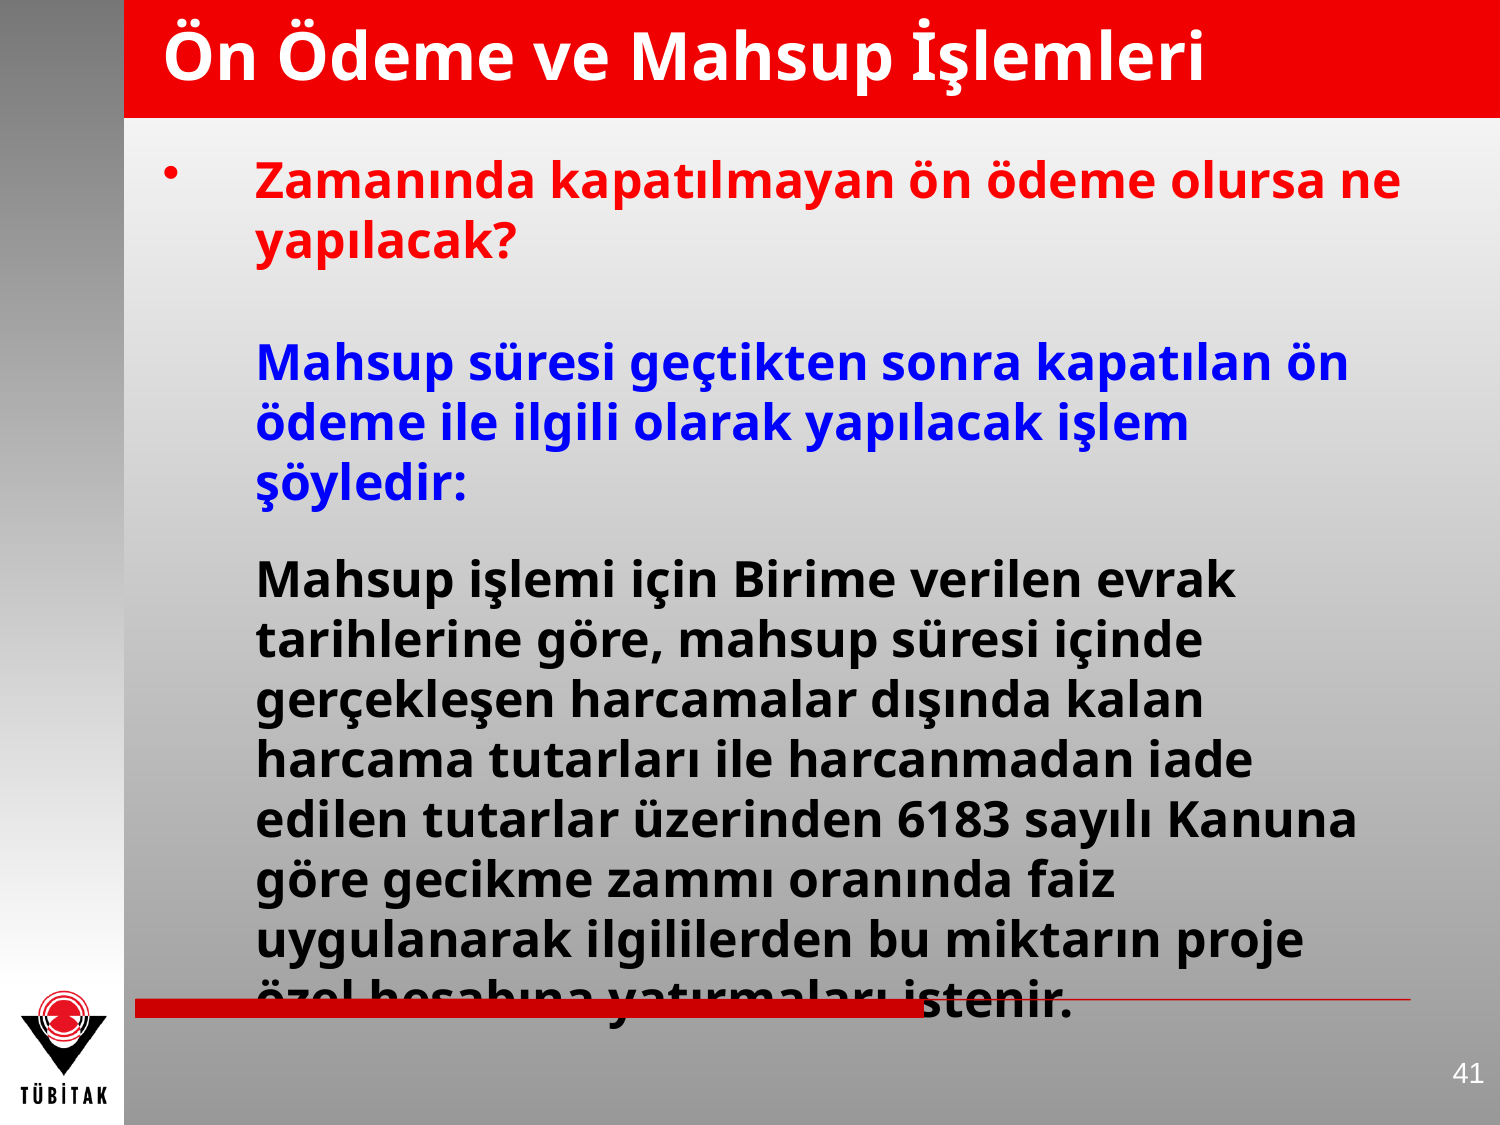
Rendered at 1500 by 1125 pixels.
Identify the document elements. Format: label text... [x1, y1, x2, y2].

slide_number 41 [1149, 1046, 1500, 1125]
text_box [135, 999, 1411, 1018]
picture [16, 988, 111, 1104]
list Zamanında kapatılmayan ön ödeme olursa ne yapılacak? Mahsup süresi geçtikten sonra kapatılan ön ödeme ile ilgili olarak yapılacak işlem şöyledir: Mahsup işlemi için Birime verilen evrak tarihlerine göre, mahsup süresi içinde gerçekleşen harcamalar dışında kalan harcama tutarları ile harcanmadan iade edilen tutarlar üzerinden 6183 sayılı Kanuna göre gecikme zammı oranında faiz uygulanarak ilgililerden bu miktarın proje özel hesabına yatırmaları istenir. [147, 140, 1424, 962]
title Ön Ödeme ve Mahsup İşlemleri [147, 0, 1500, 103]
